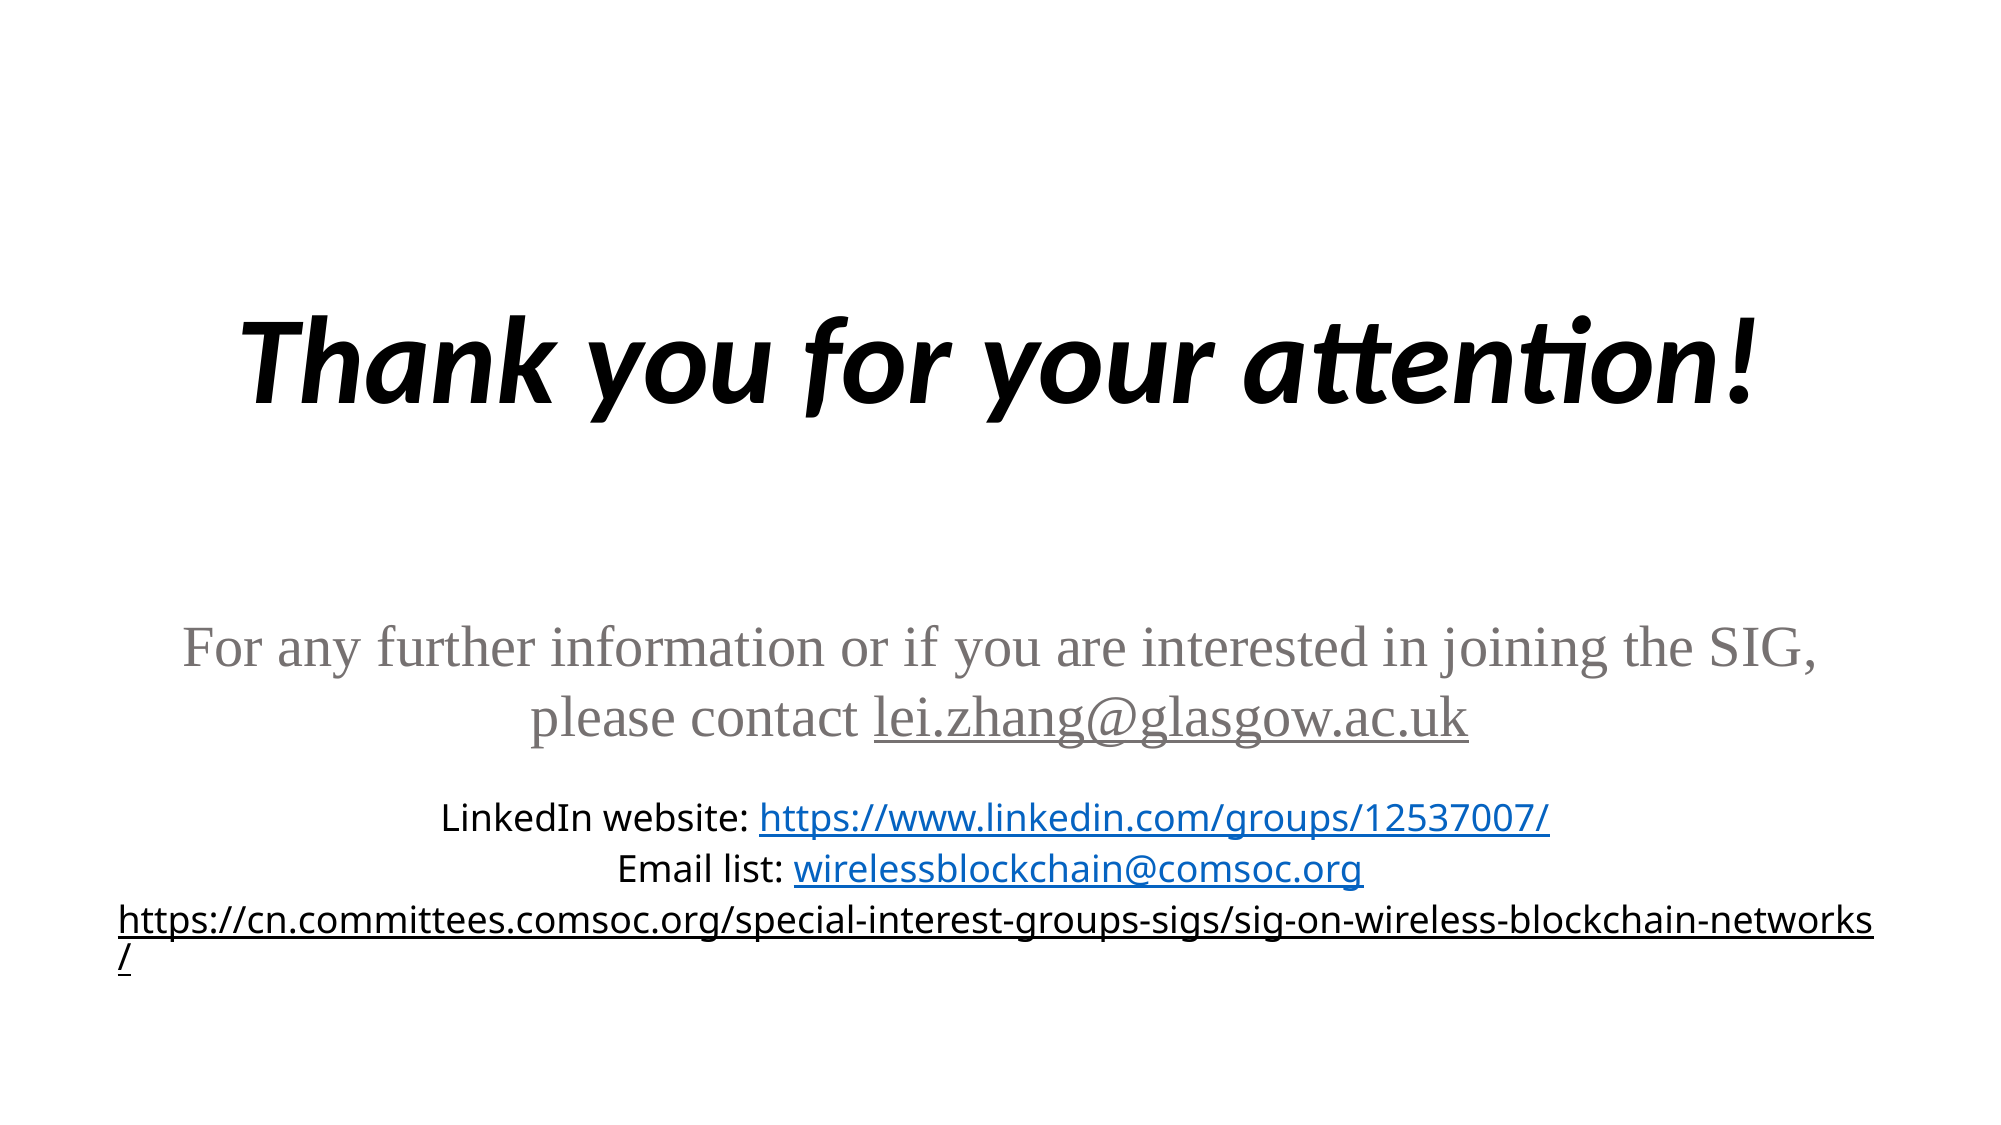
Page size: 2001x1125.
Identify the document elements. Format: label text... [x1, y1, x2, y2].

text_box Thank you for your attention! For any further information or if you are interested in joining the SIG, please contact lei.zhang@glasgow.ac.uk LinkedIn website: https://www.linkedin.com/groups/12537007/ Email list: wirelessblockchain@comsoc.org https://cn.committees.comsoc.org/special-interest-groups-sigs/sig-on-wireless-blockchain-networks/ [102, 181, 1898, 999]
